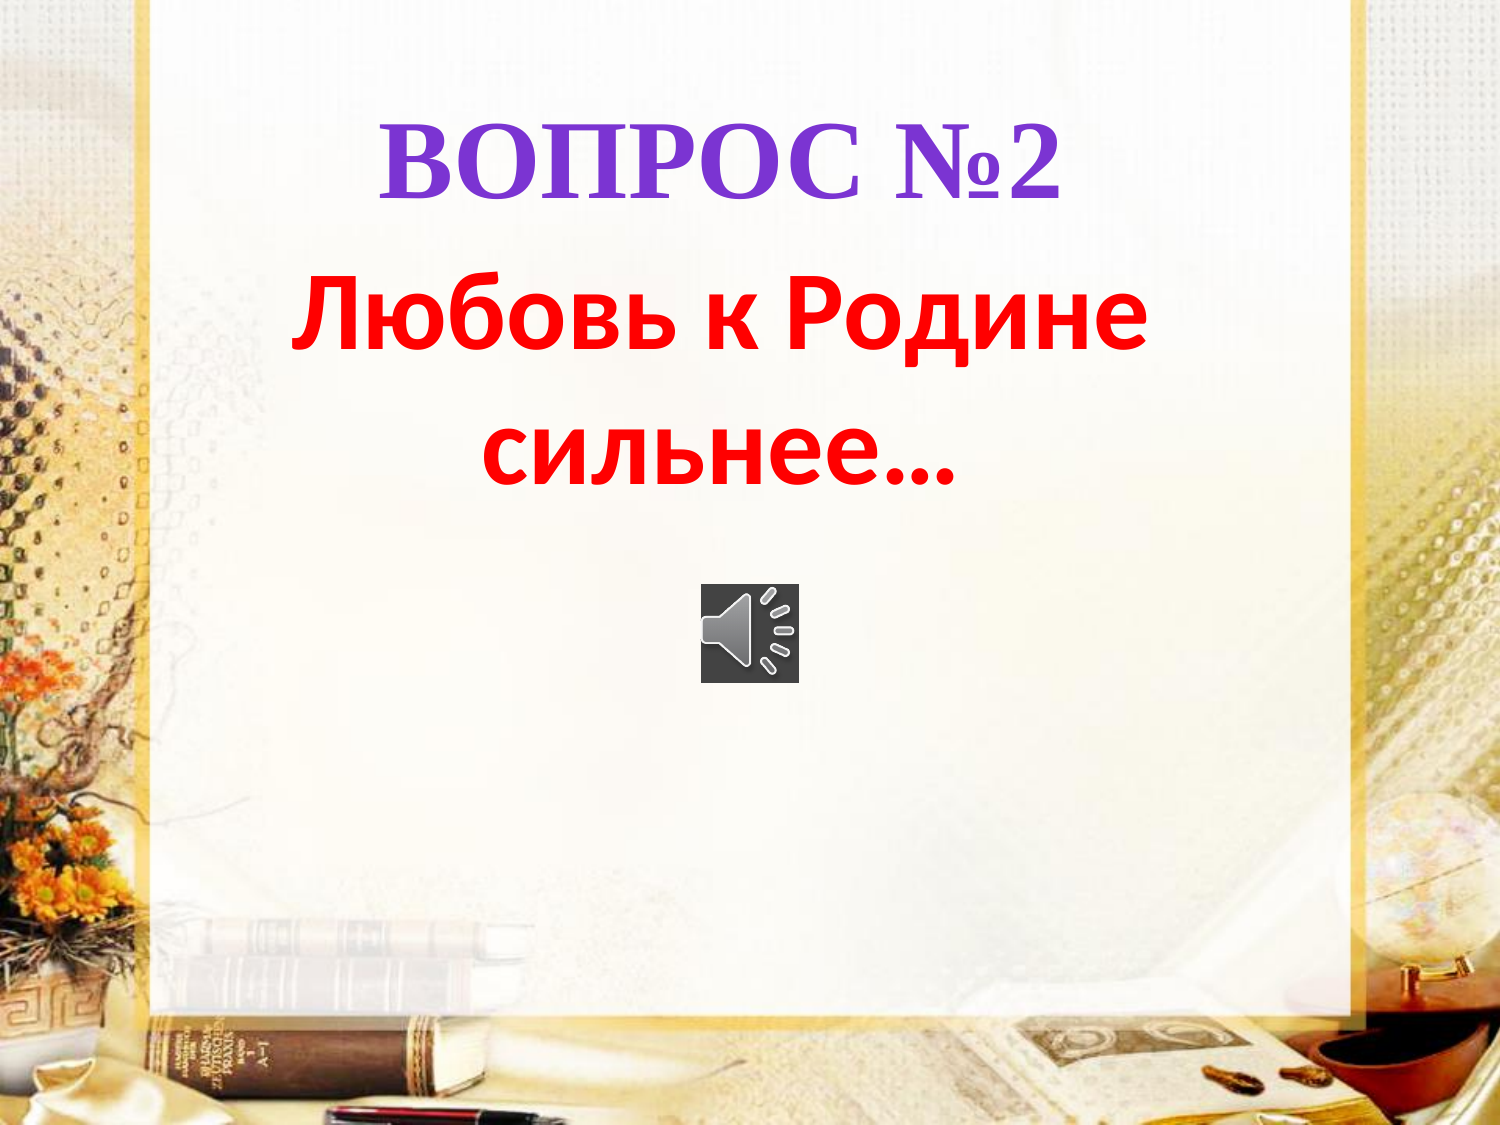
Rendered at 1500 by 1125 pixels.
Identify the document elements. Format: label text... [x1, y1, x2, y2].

text_box Вопрос №2 [363, 78, 1080, 229]
text_box Любовь к Родине сильнее… [201, 229, 1242, 515]
picture [0, 0, 1500, 1125]
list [699, 583, 801, 684]
